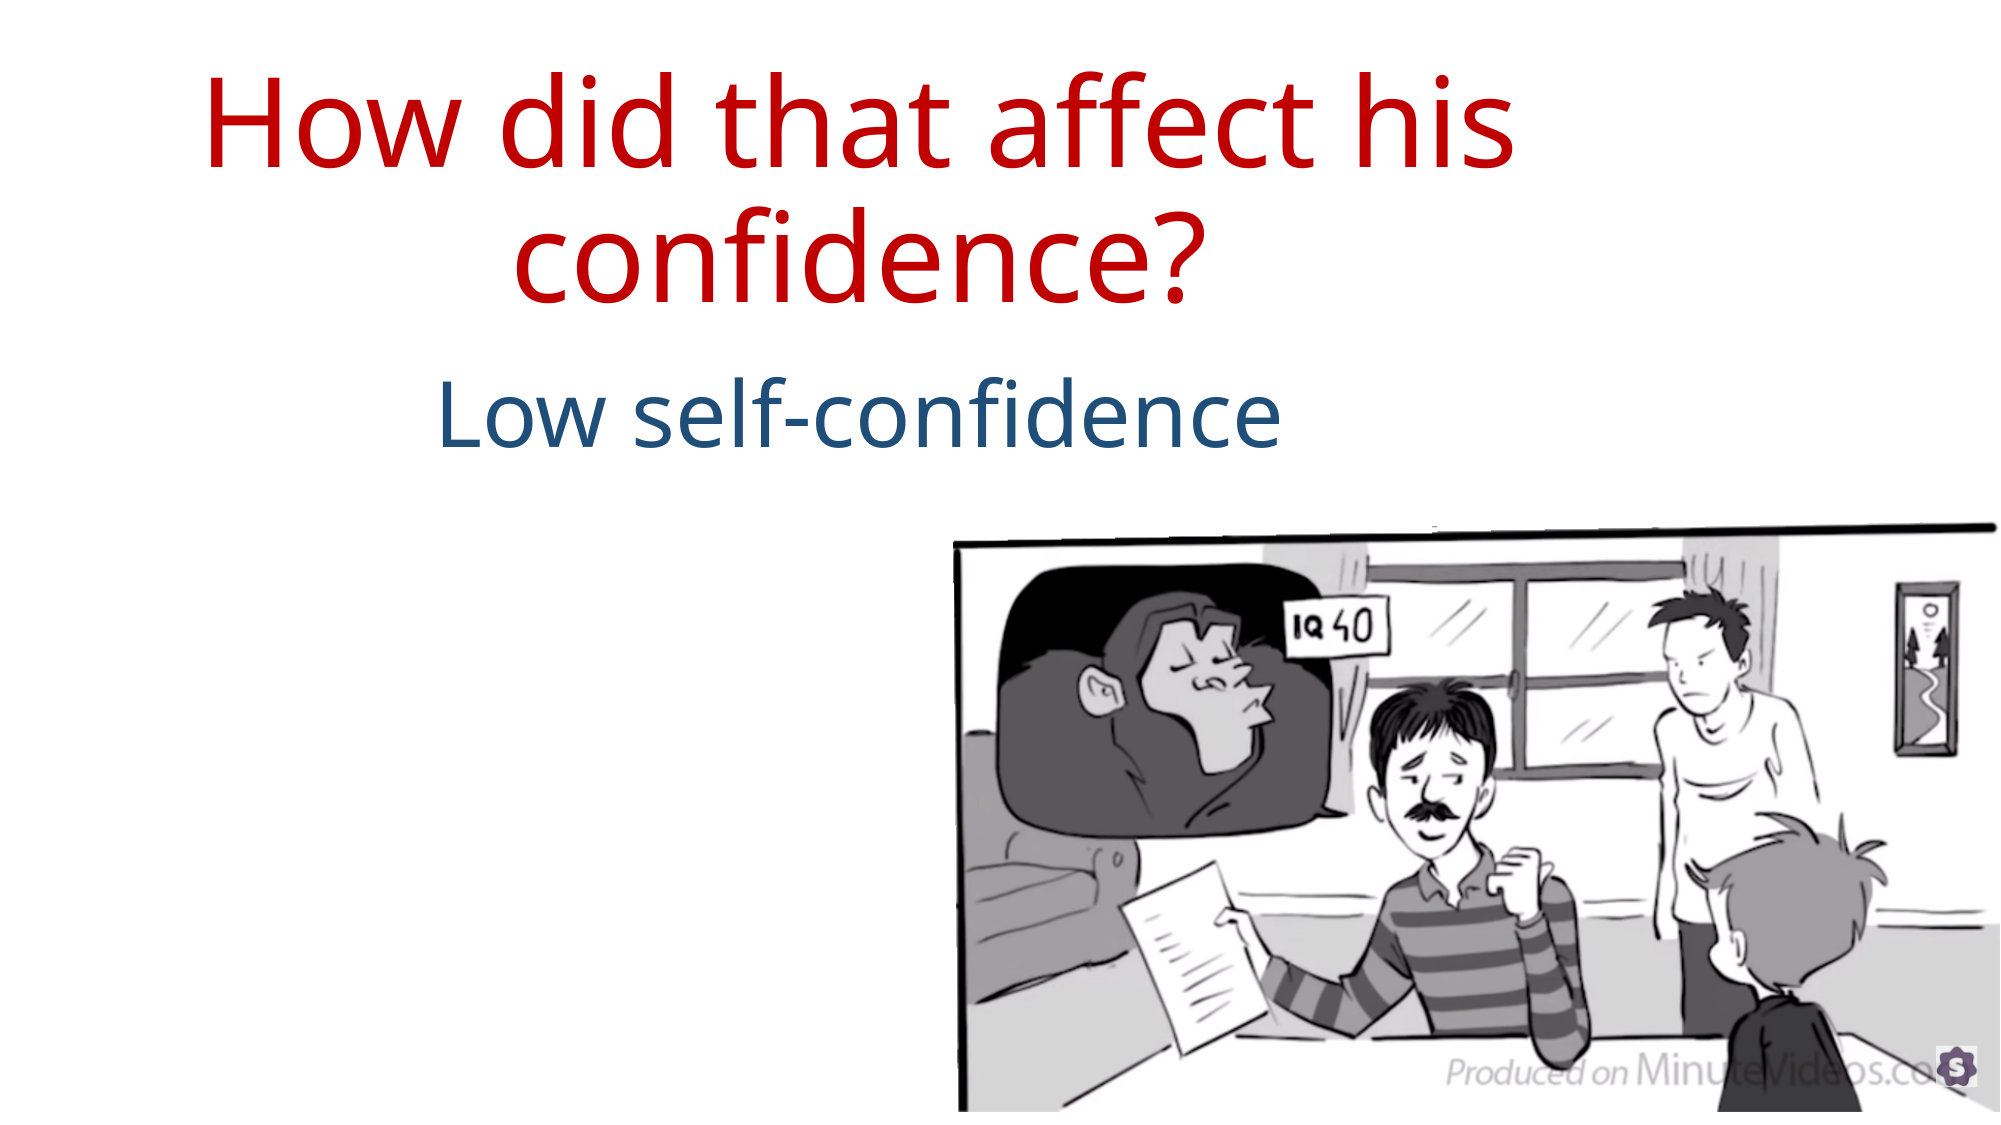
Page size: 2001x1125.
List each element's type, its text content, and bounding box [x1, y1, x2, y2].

picture [950, 520, 2000, 1113]
text_box Low self-confidence [109, 361, 1610, 497]
text_box How did that affect his confidence? [109, 36, 1610, 337]
